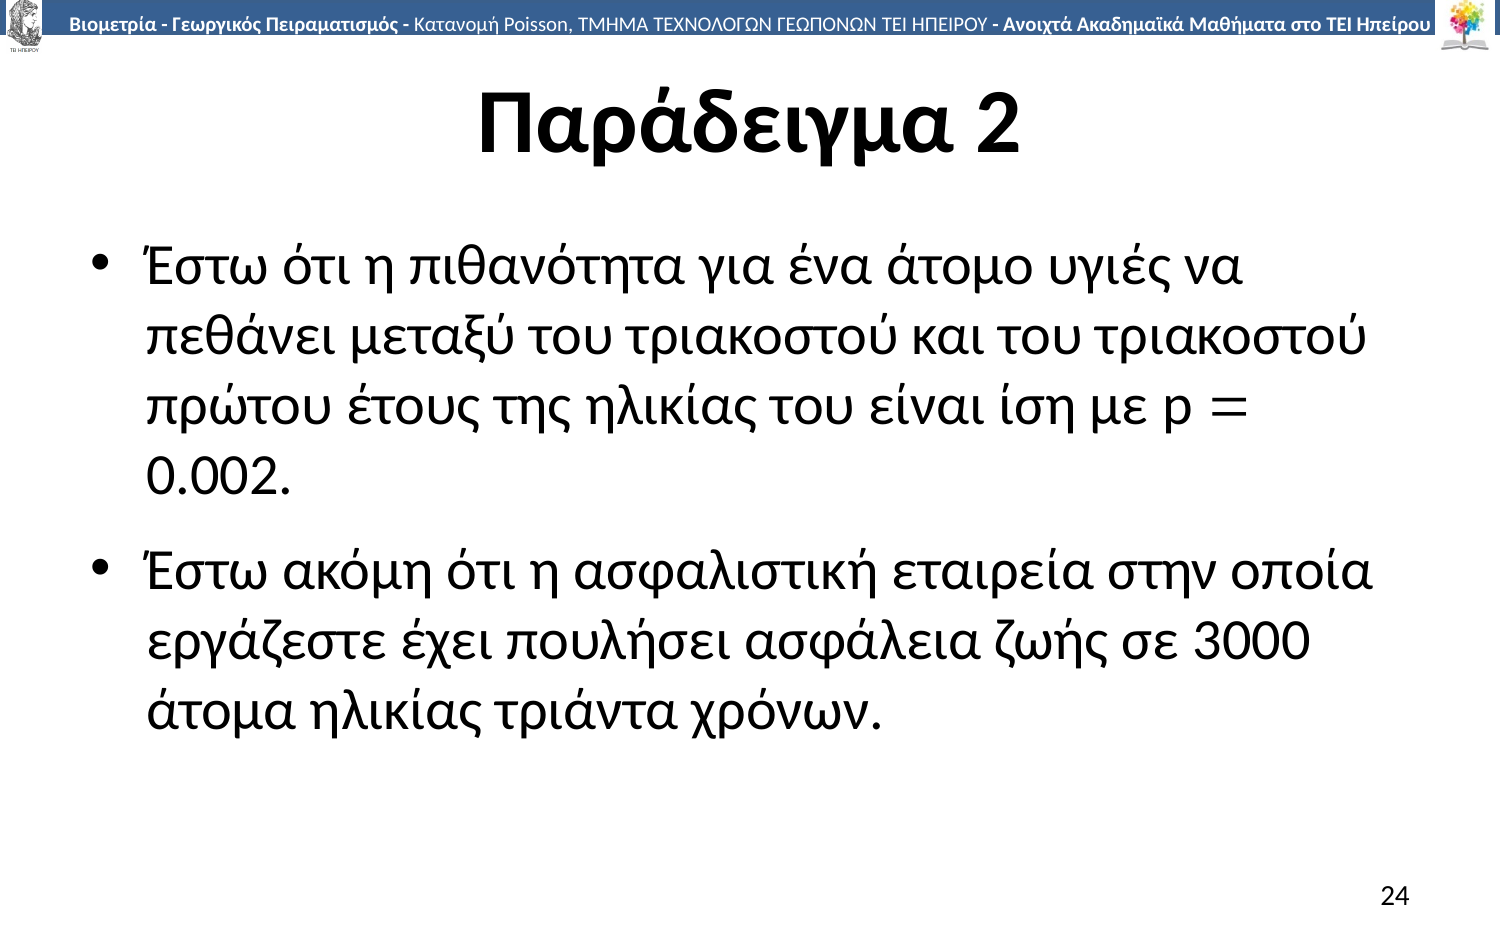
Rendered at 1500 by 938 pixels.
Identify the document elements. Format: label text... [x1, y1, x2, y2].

picture [6, 0, 42, 54]
title Παράδειγμα 2 [75, 37, 1425, 194]
list Έστω ότι η πιθανότητα για ένα άτομο υγιές να πεθάνει μεταξύ του τριακοστού και του τριακοστού πρώτου έτους της ηλικίας του είναι ίση με p  0.002. Έστω ακόμη ότι η ασφαλιστική εταιρεία στην οποία εργάζεστε έχει πουλήσει ασφάλεια ζωής σε 3000 άτομα ηλικίας τριάντα χρόνων. [75, 218, 1425, 838]
slide_number 24 [1074, 868, 1425, 919]
picture [1435, 0, 1495, 52]
